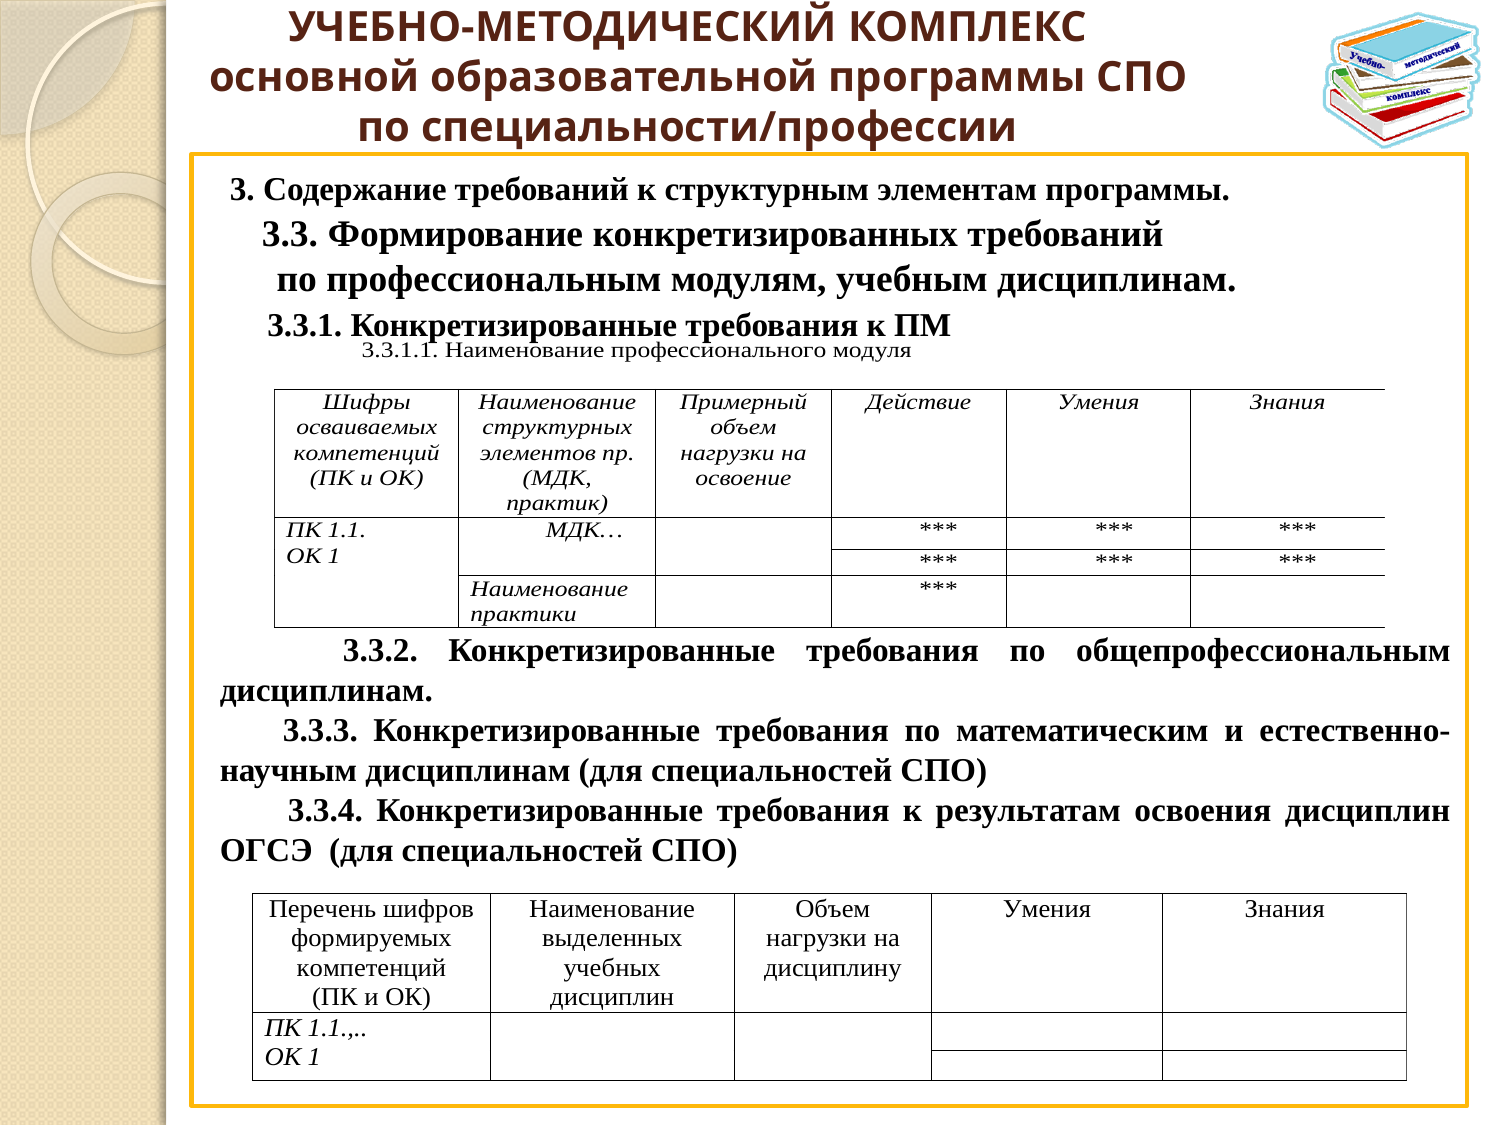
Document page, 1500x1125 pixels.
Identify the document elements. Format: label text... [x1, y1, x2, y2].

list 3. Содержание требований к структурным элементам программы. 3.3. Формирование конкретизированных требований по профессиональным модулям, учебным дисциплинам. 3.3.1. Конкретизированные требования к ПМ 3.3.2. Конкретизированные требования по общепрофессиональным дисциплинам. 3.3.3. Конкретизированные требования по математическим и естественно-научным дисциплинам (для специальностей СПО) 3.3.4. Конкретизированные требования к результатам освоения дисциплин ОГСЭ (для специальностей СПО) [189, 152, 1469, 1108]
title УЧЕБНО-МЕТОДИЧЕСКИЙ КОМПЛЕКС основной образовательной программы СПО по специальности/профессии [152, 0, 1223, 149]
picture [273, 337, 1385, 634]
picture [1322, 10, 1481, 150]
picture [251, 892, 1407, 1095]
